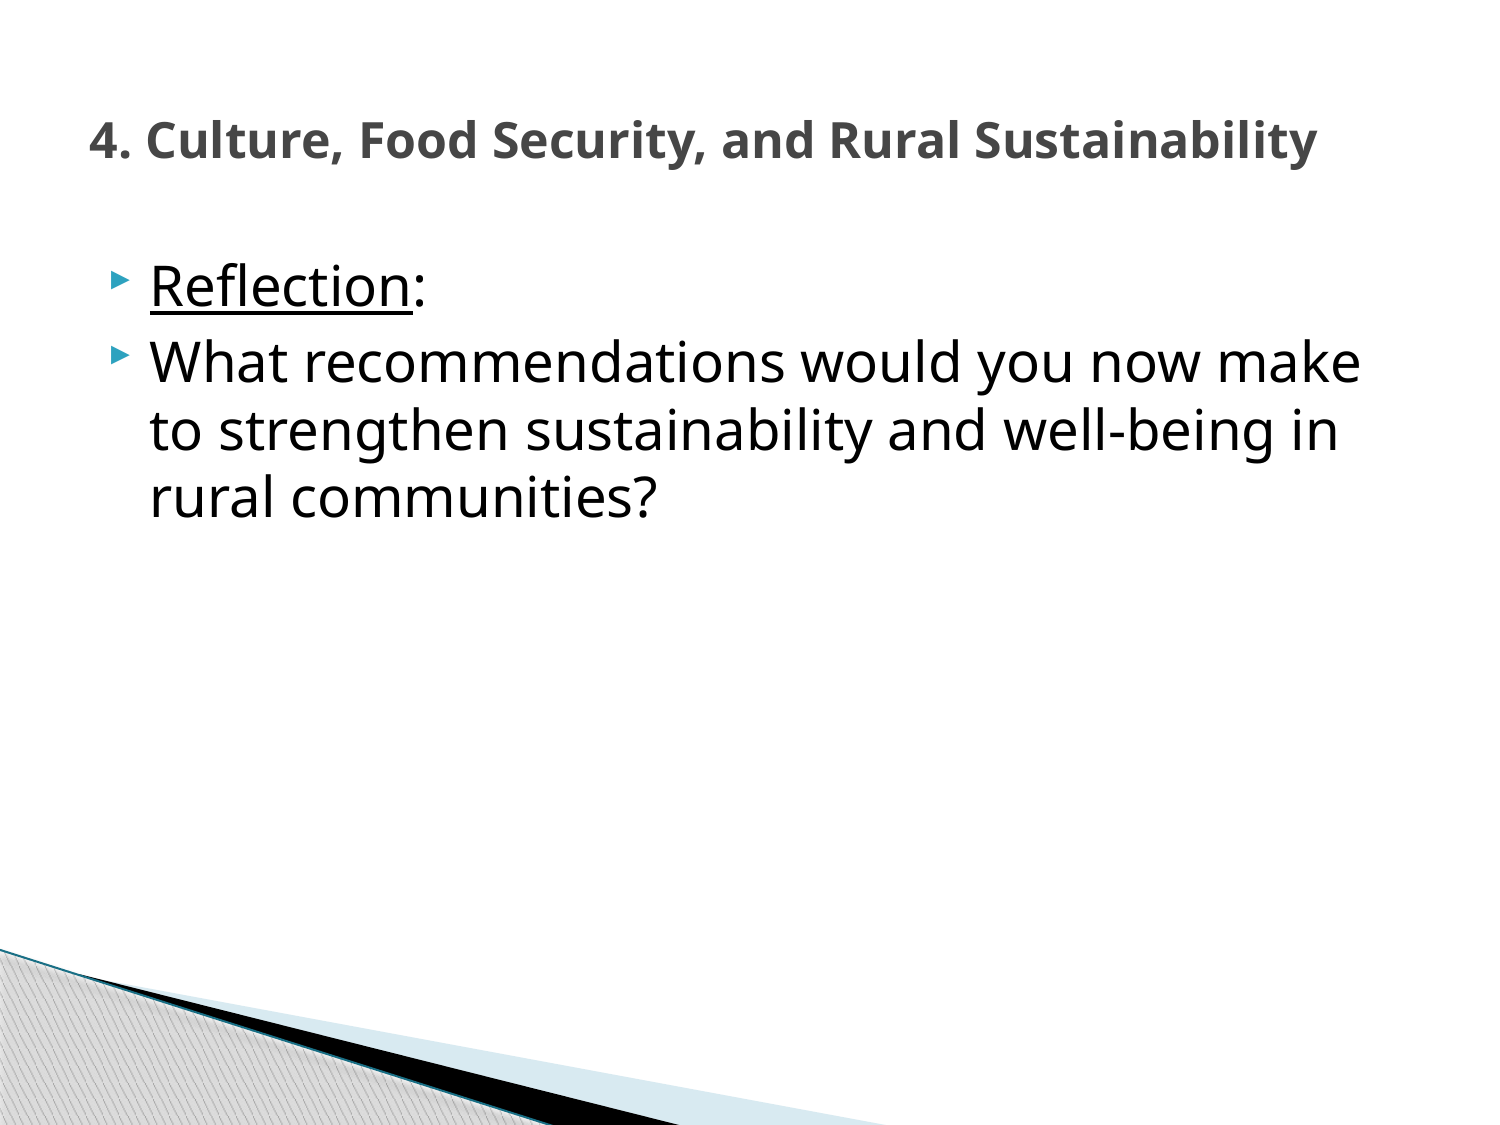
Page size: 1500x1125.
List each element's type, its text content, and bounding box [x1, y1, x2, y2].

list Reflection: What recommendations would you now make to strengthen sustainability and well-being in rural communities? [74, 242, 1426, 986]
title 4. Culture, Food Security, and Rural Sustainability [75, 45, 1425, 233]
